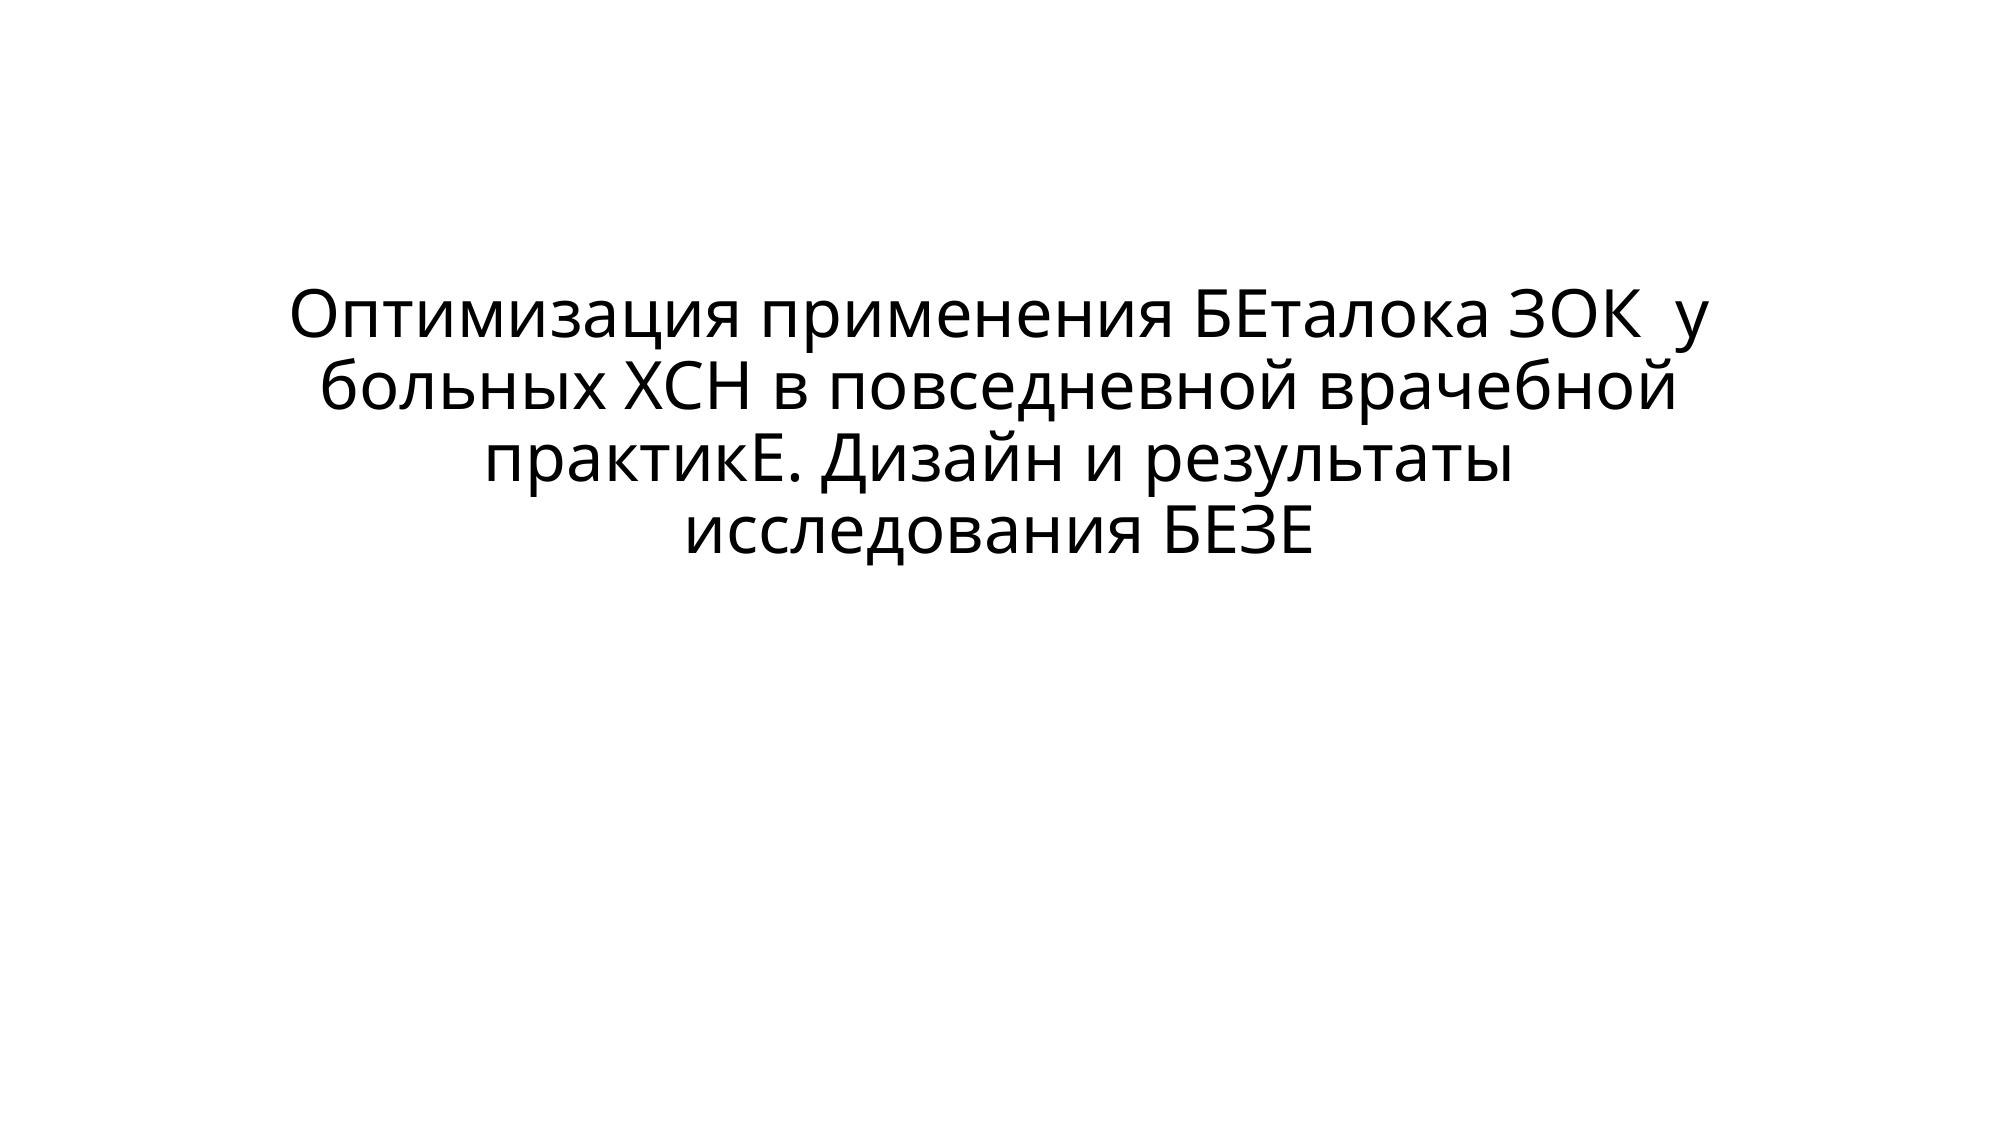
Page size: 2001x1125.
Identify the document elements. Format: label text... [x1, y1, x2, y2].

title Оптимизация применения БЕталока ЗОК у больных ХСН в повседневной врачебной практикЕ. Дизайн и результаты исследования БЕЗЕ [249, 184, 1750, 576]
